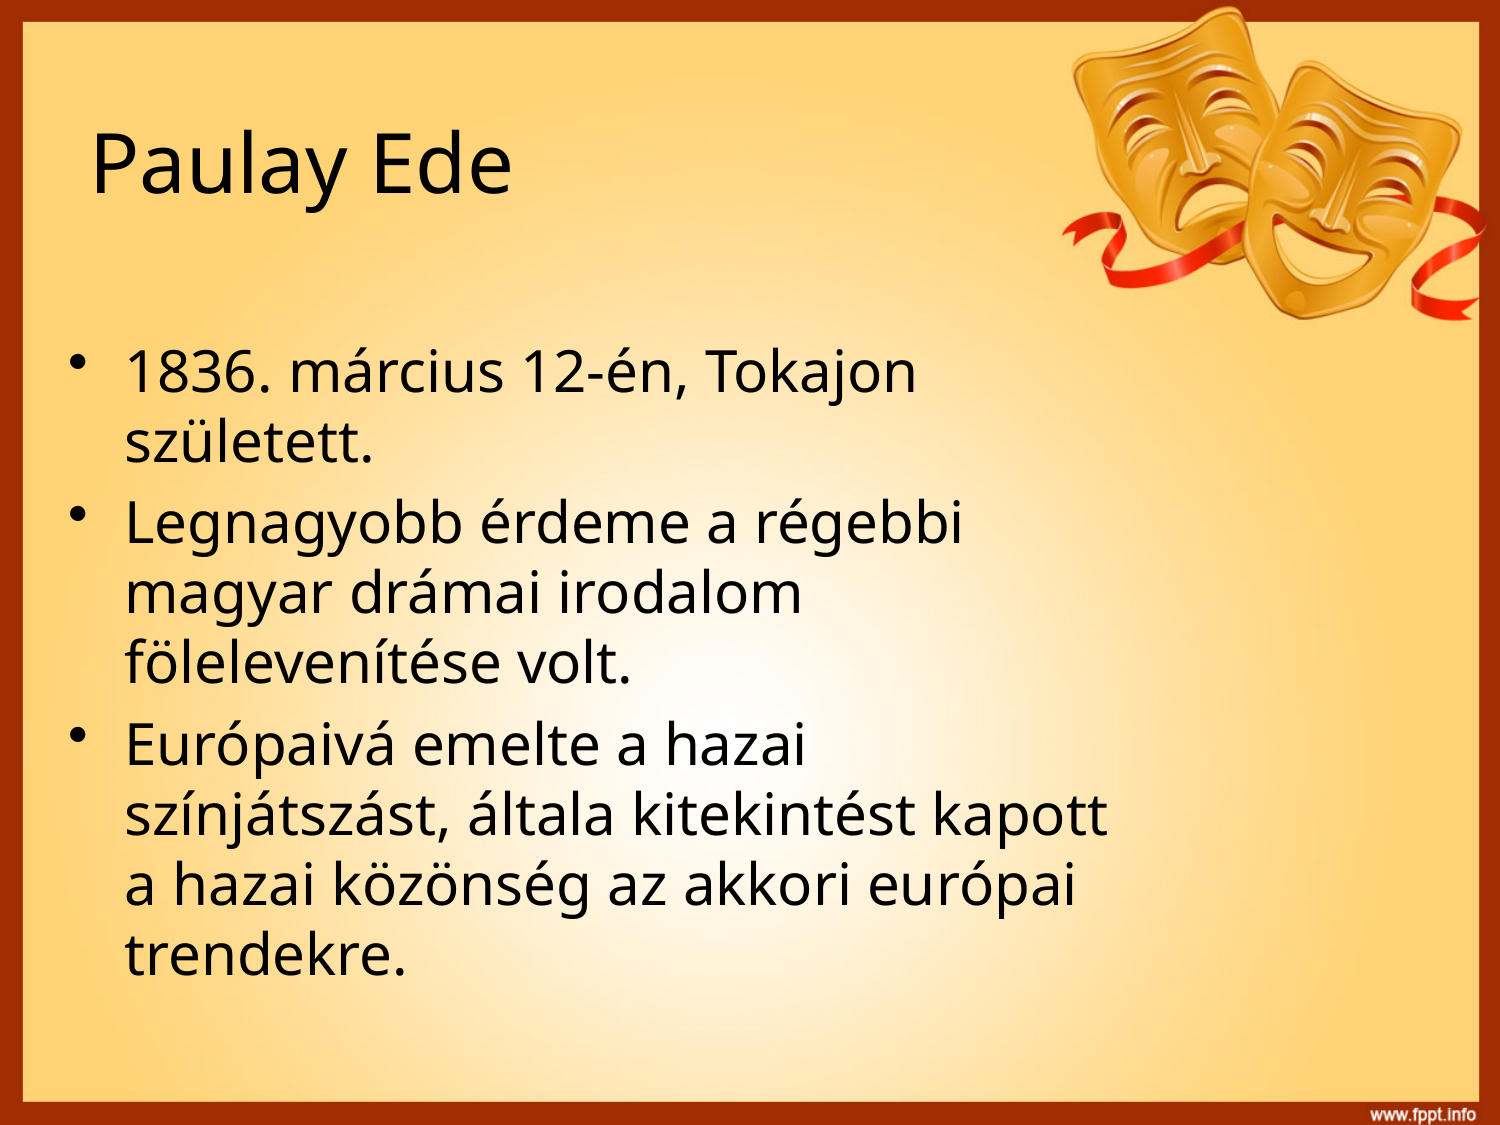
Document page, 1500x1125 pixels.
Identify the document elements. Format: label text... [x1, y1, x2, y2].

list 1836. március 12-én, Tokajon született. Legnagyobb érdeme a régebbi magyar drámai irodalom fölelevenítése volt. Európaivá emelte a hazai színjátszást, általa kitekintést kapott a hazai közönség az akkori európai trendekre. [53, 326, 1155, 1047]
picture [0, 0, 1500, 1125]
title Paulay Ede [74, 78, 1425, 242]
